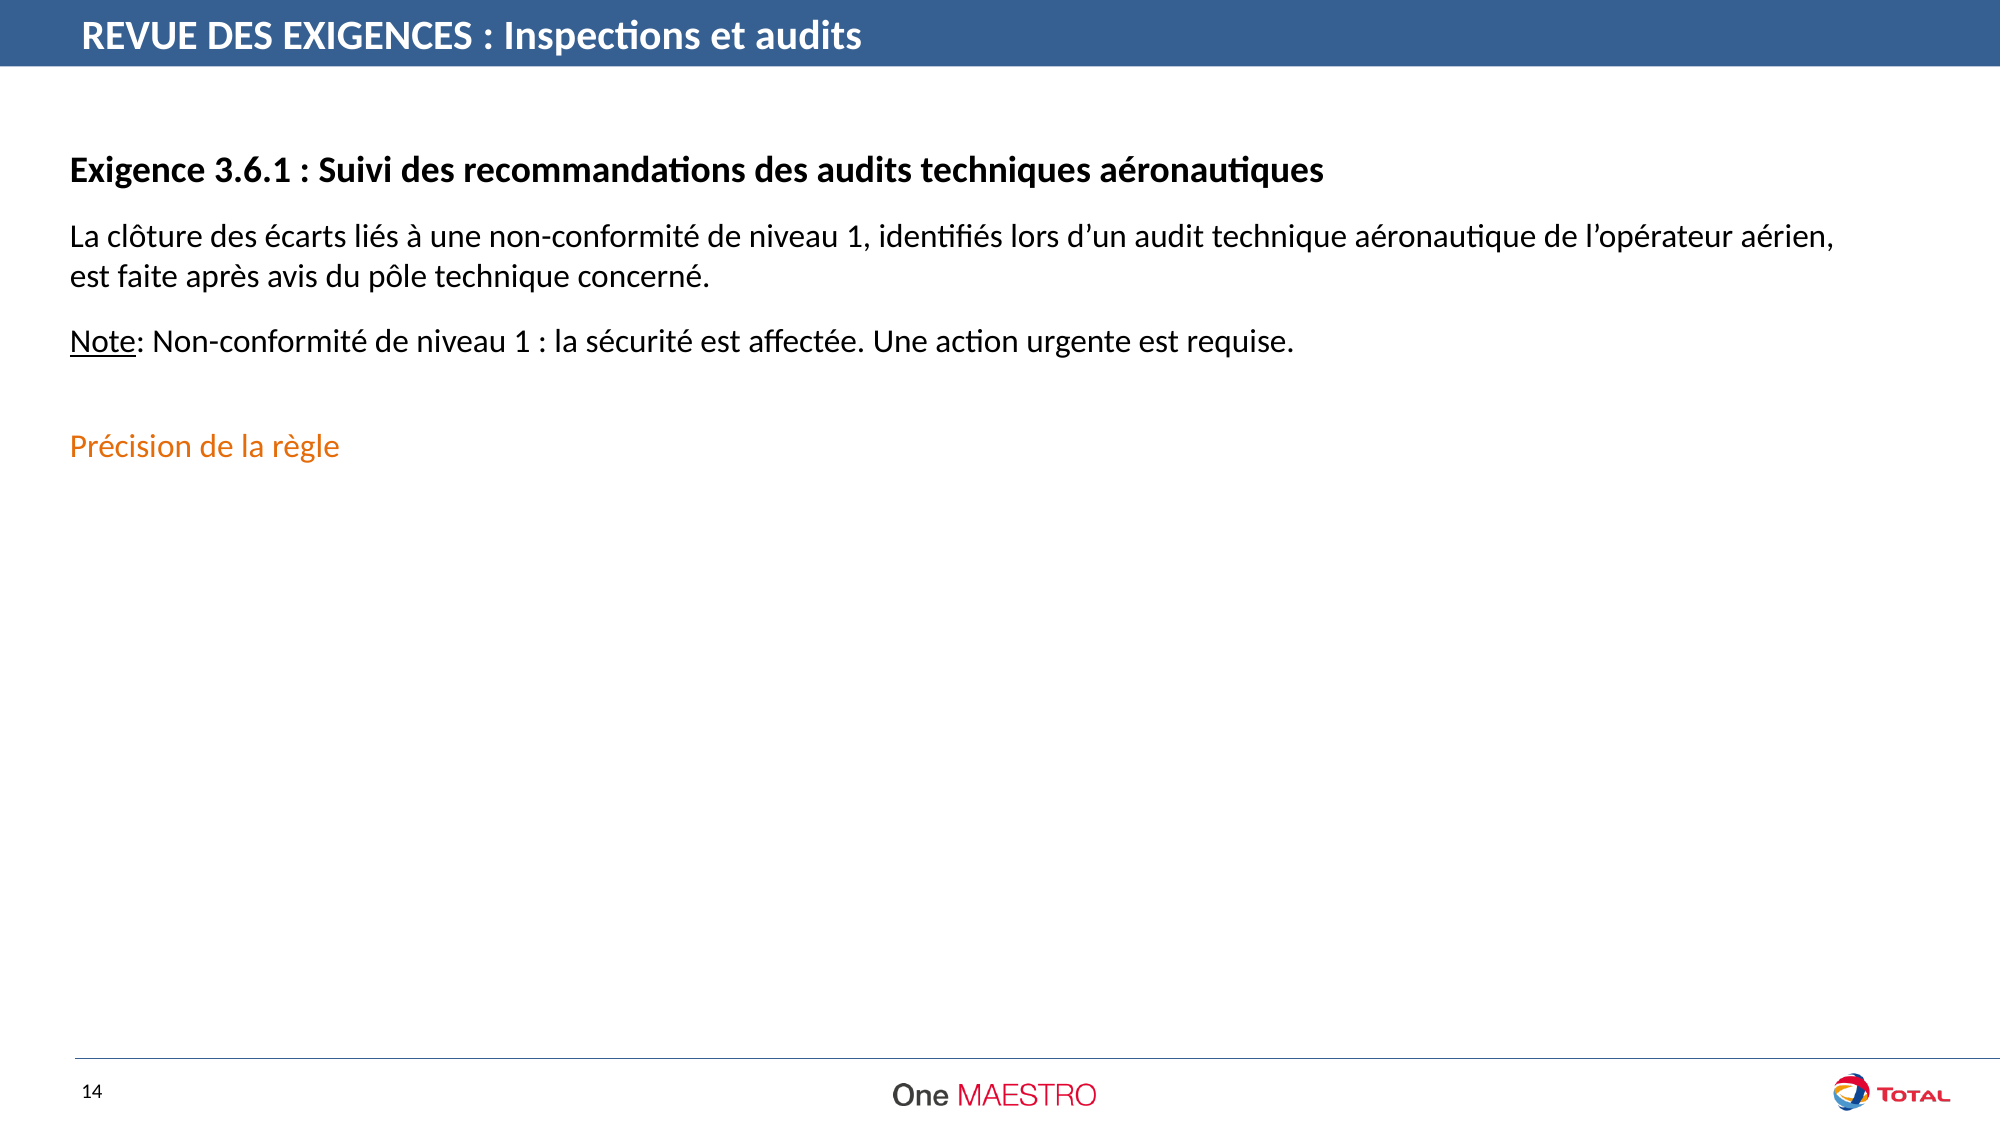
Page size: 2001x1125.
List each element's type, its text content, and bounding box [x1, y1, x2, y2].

list REVUE DES EXIGENCES : Inspections et audits [66, 0, 1638, 67]
picture [1826, 1065, 1957, 1118]
text_box Exigence 3.6.1 : Suivi des recommandations des audits techniques aéronautiques La clôture des écarts liés à une non-conformité de niveau 1, identifiés lors d’un audit technique aéronautique de l’opérateur aérien, est faite après avis du pôle technique concerné. Note: Non-conformité de niveau 1 : la sécurité est affectée. Une action urgente est requise. Précision de la règle [55, 137, 1886, 433]
picture [893, 1083, 1096, 1106]
